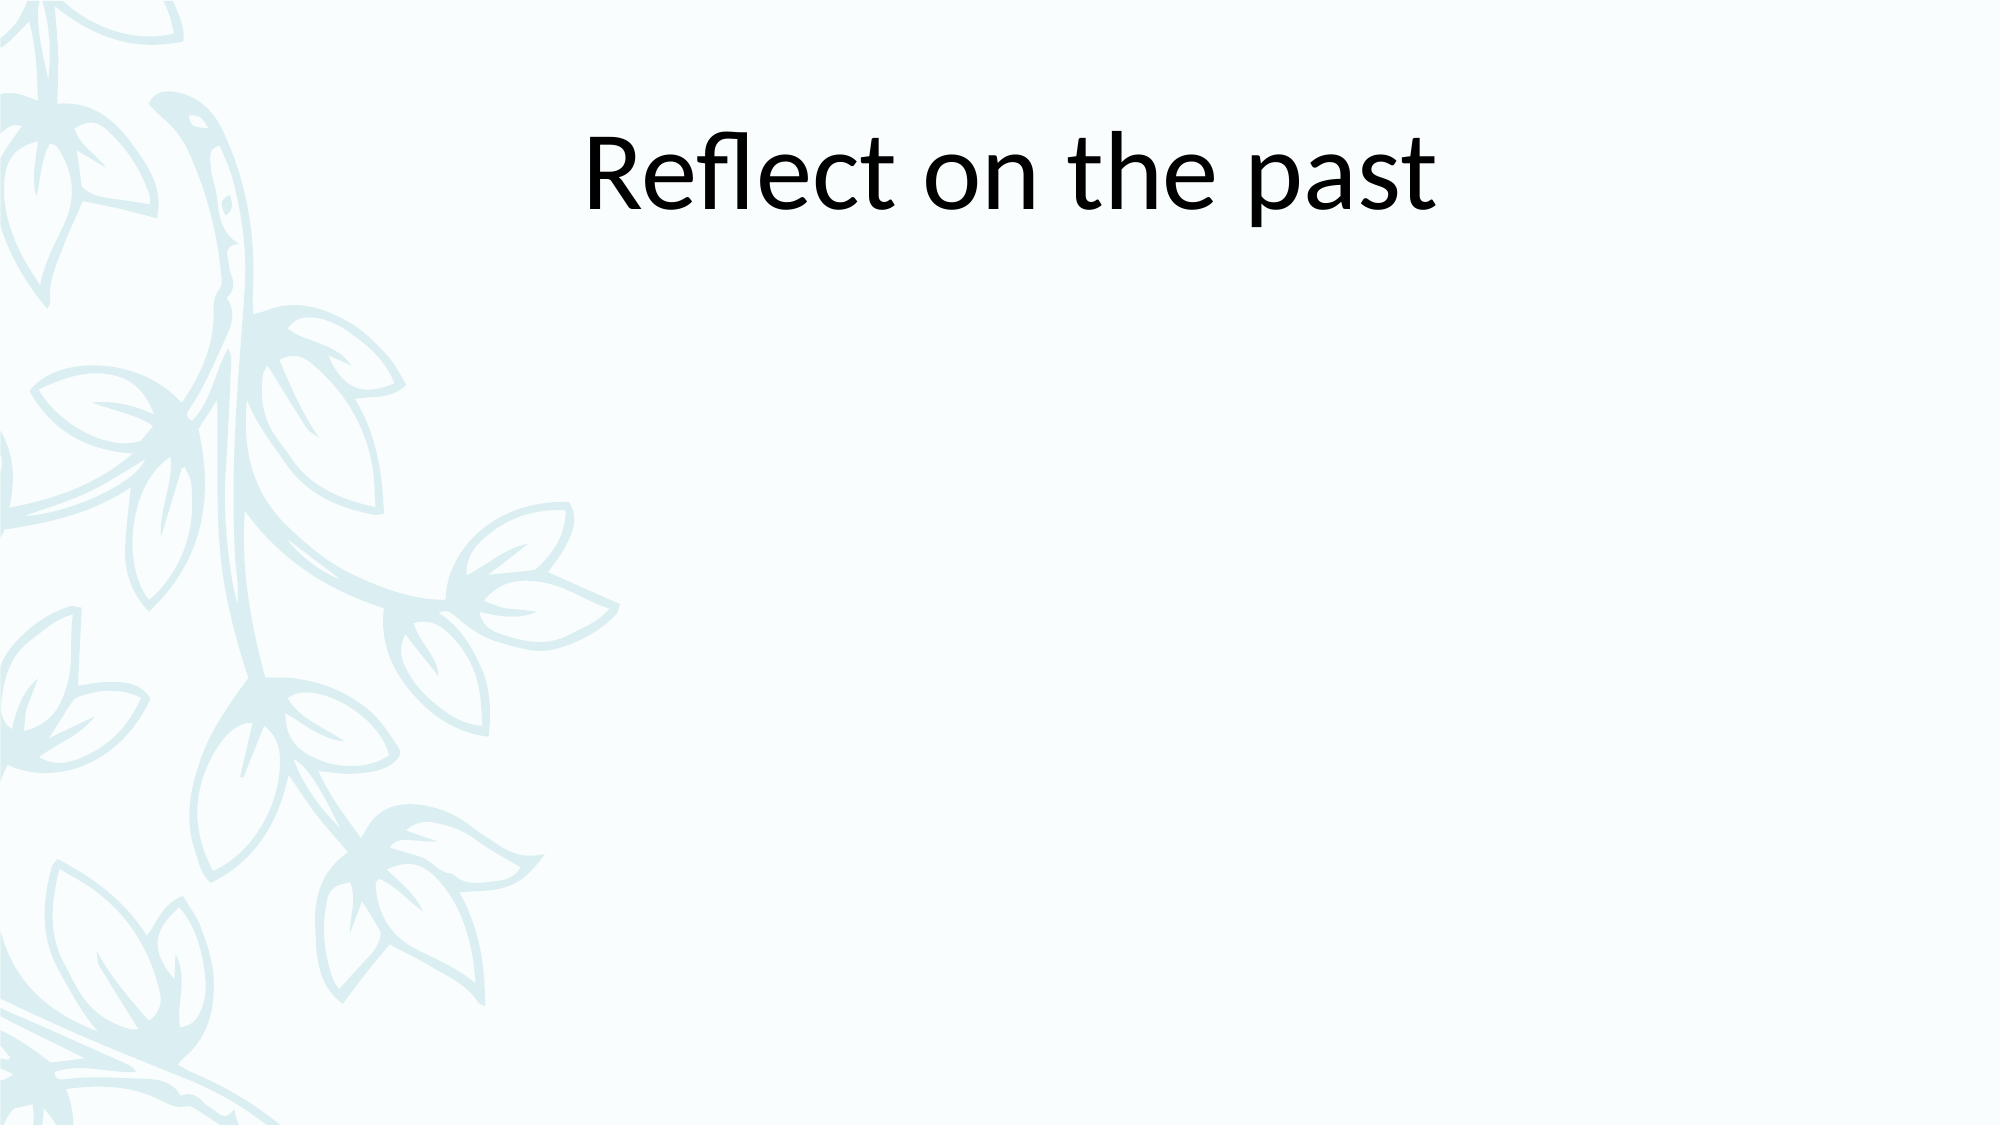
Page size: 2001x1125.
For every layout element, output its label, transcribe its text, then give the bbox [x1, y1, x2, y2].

text_box Reflect on the past [568, 89, 1555, 284]
